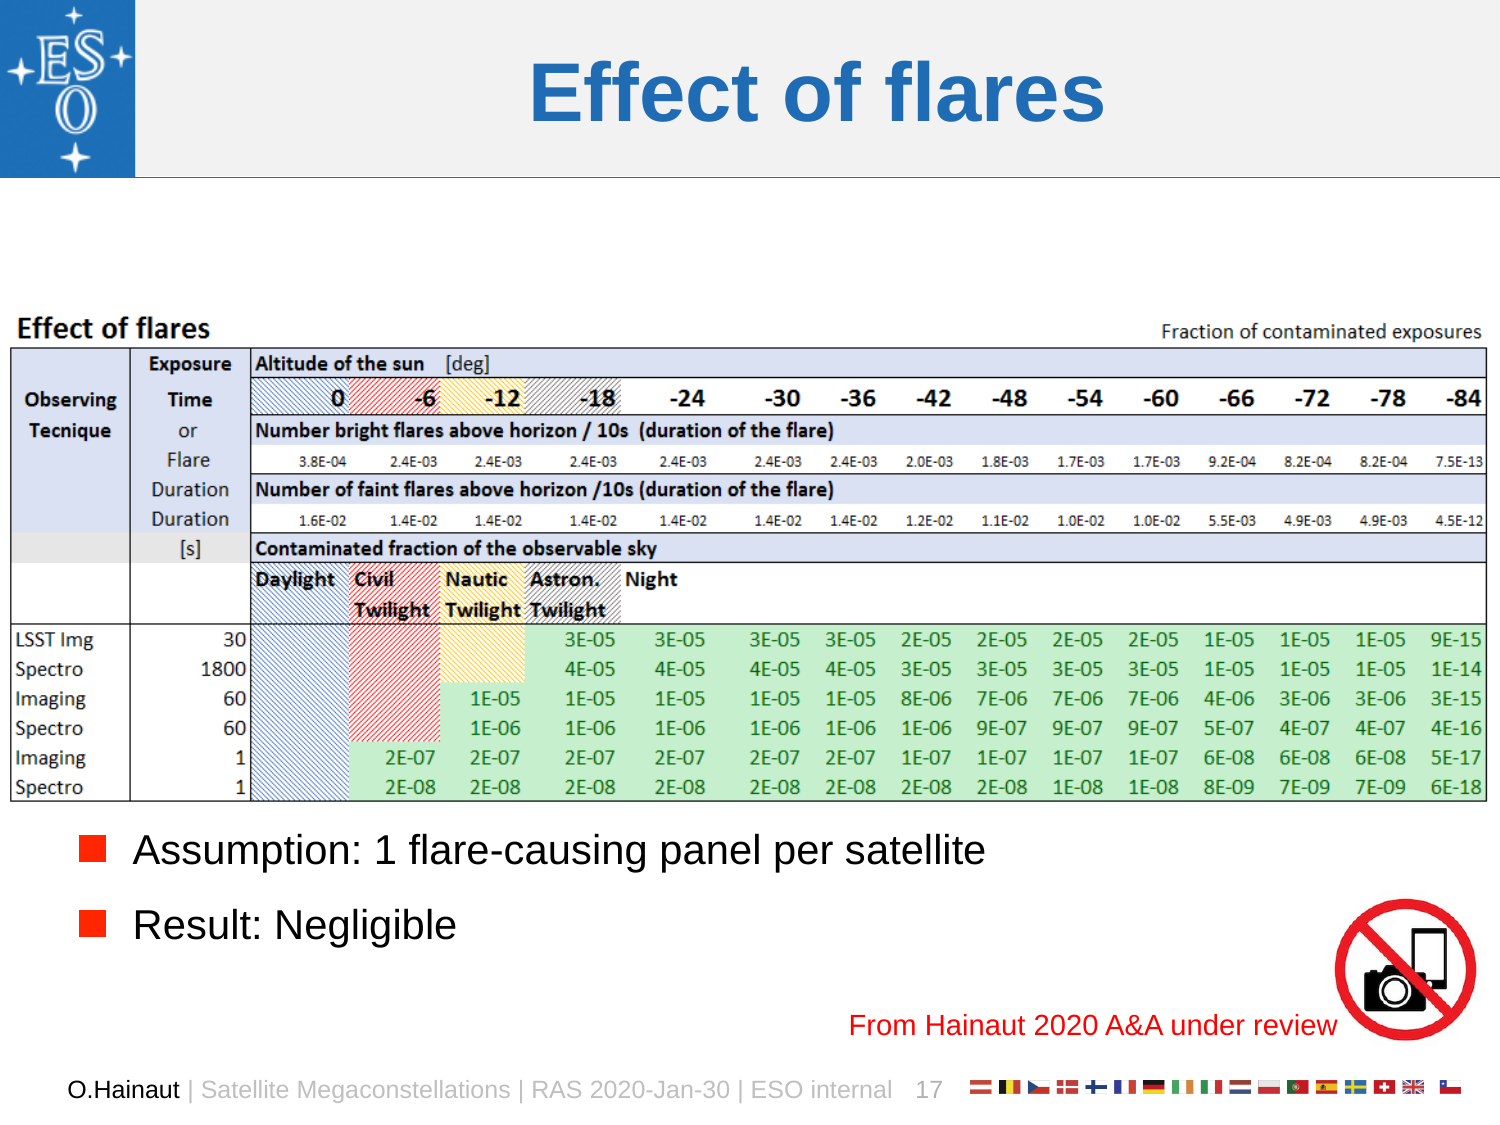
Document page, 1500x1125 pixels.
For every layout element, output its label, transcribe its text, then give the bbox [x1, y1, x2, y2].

picture [79, 835, 106, 862]
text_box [832, 885, 1490, 1052]
title Effect of flares [135, 0, 1500, 176]
list Assumption: 1 flare-causing panel per satellite Result: Negligible [64, 825, 1500, 1052]
picture [0, 308, 1500, 817]
picture [79, 910, 106, 937]
slide_number 17 [854, 1060, 959, 1119]
picture [970, 1080, 1461, 1094]
